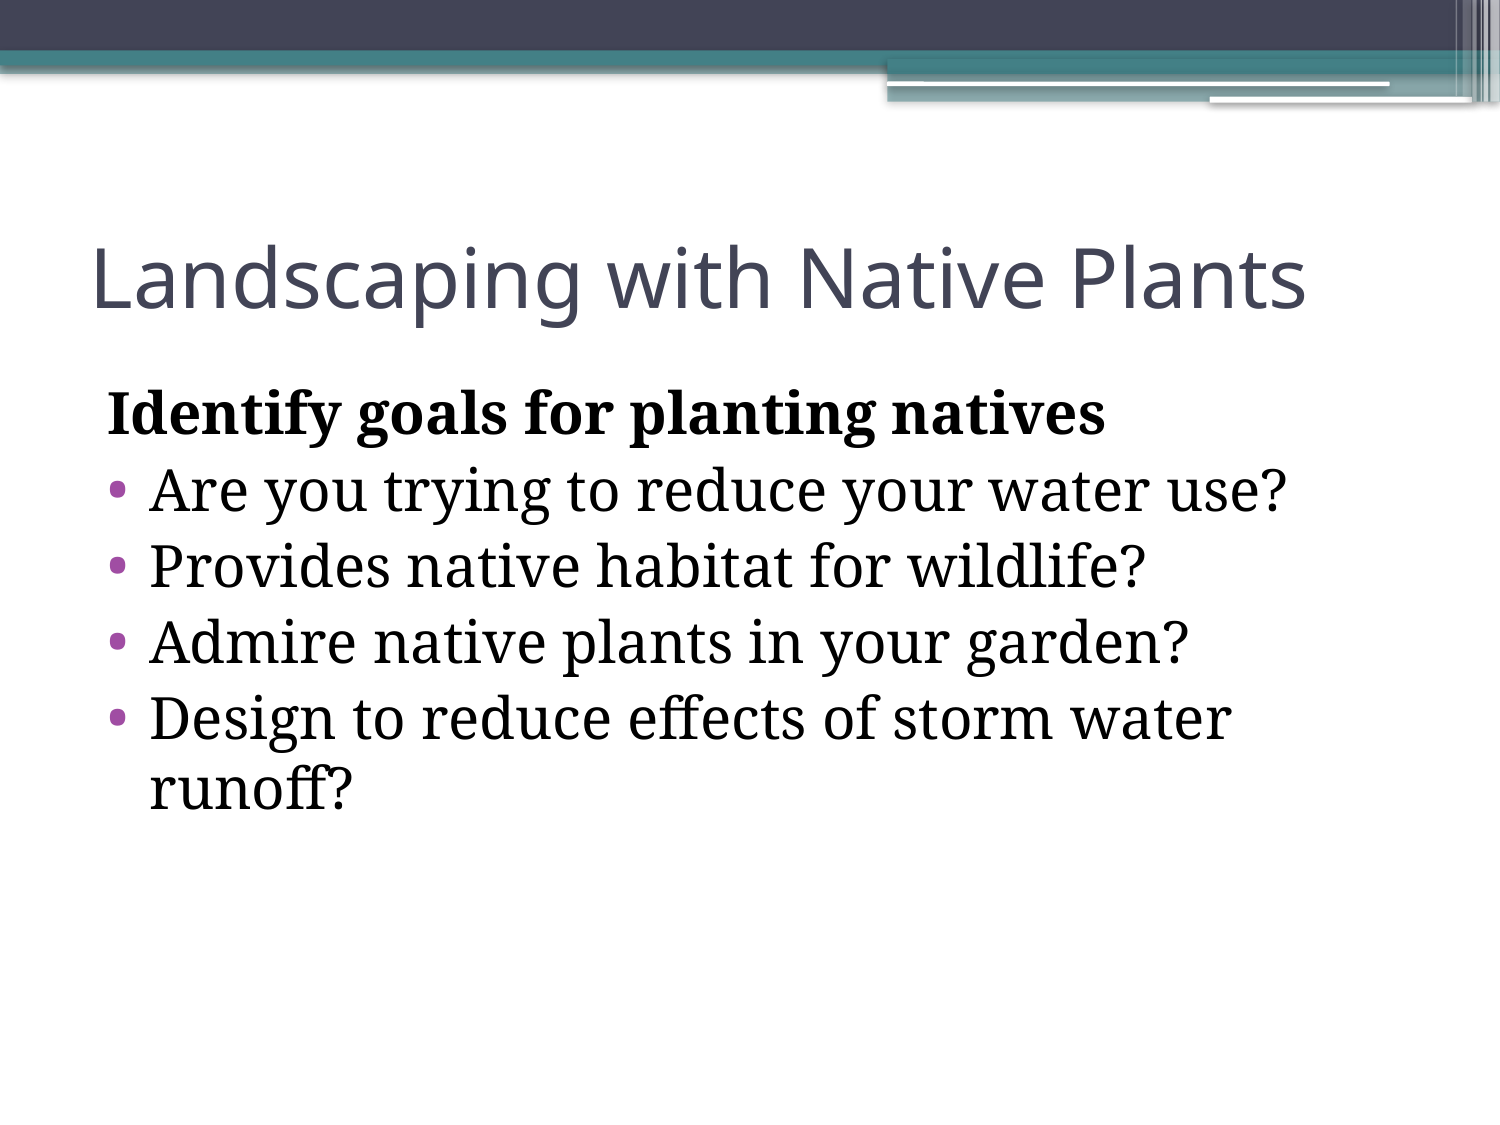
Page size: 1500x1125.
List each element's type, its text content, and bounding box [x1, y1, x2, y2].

title Landscaping with Native Plants [75, 187, 1425, 363]
list Identify goals for planting natives Are you trying to reduce your water use? Provides native habitat for wildlife? Admire native plants in your garden? Design to reduce effects of storm water runoff? [75, 368, 1425, 1079]
